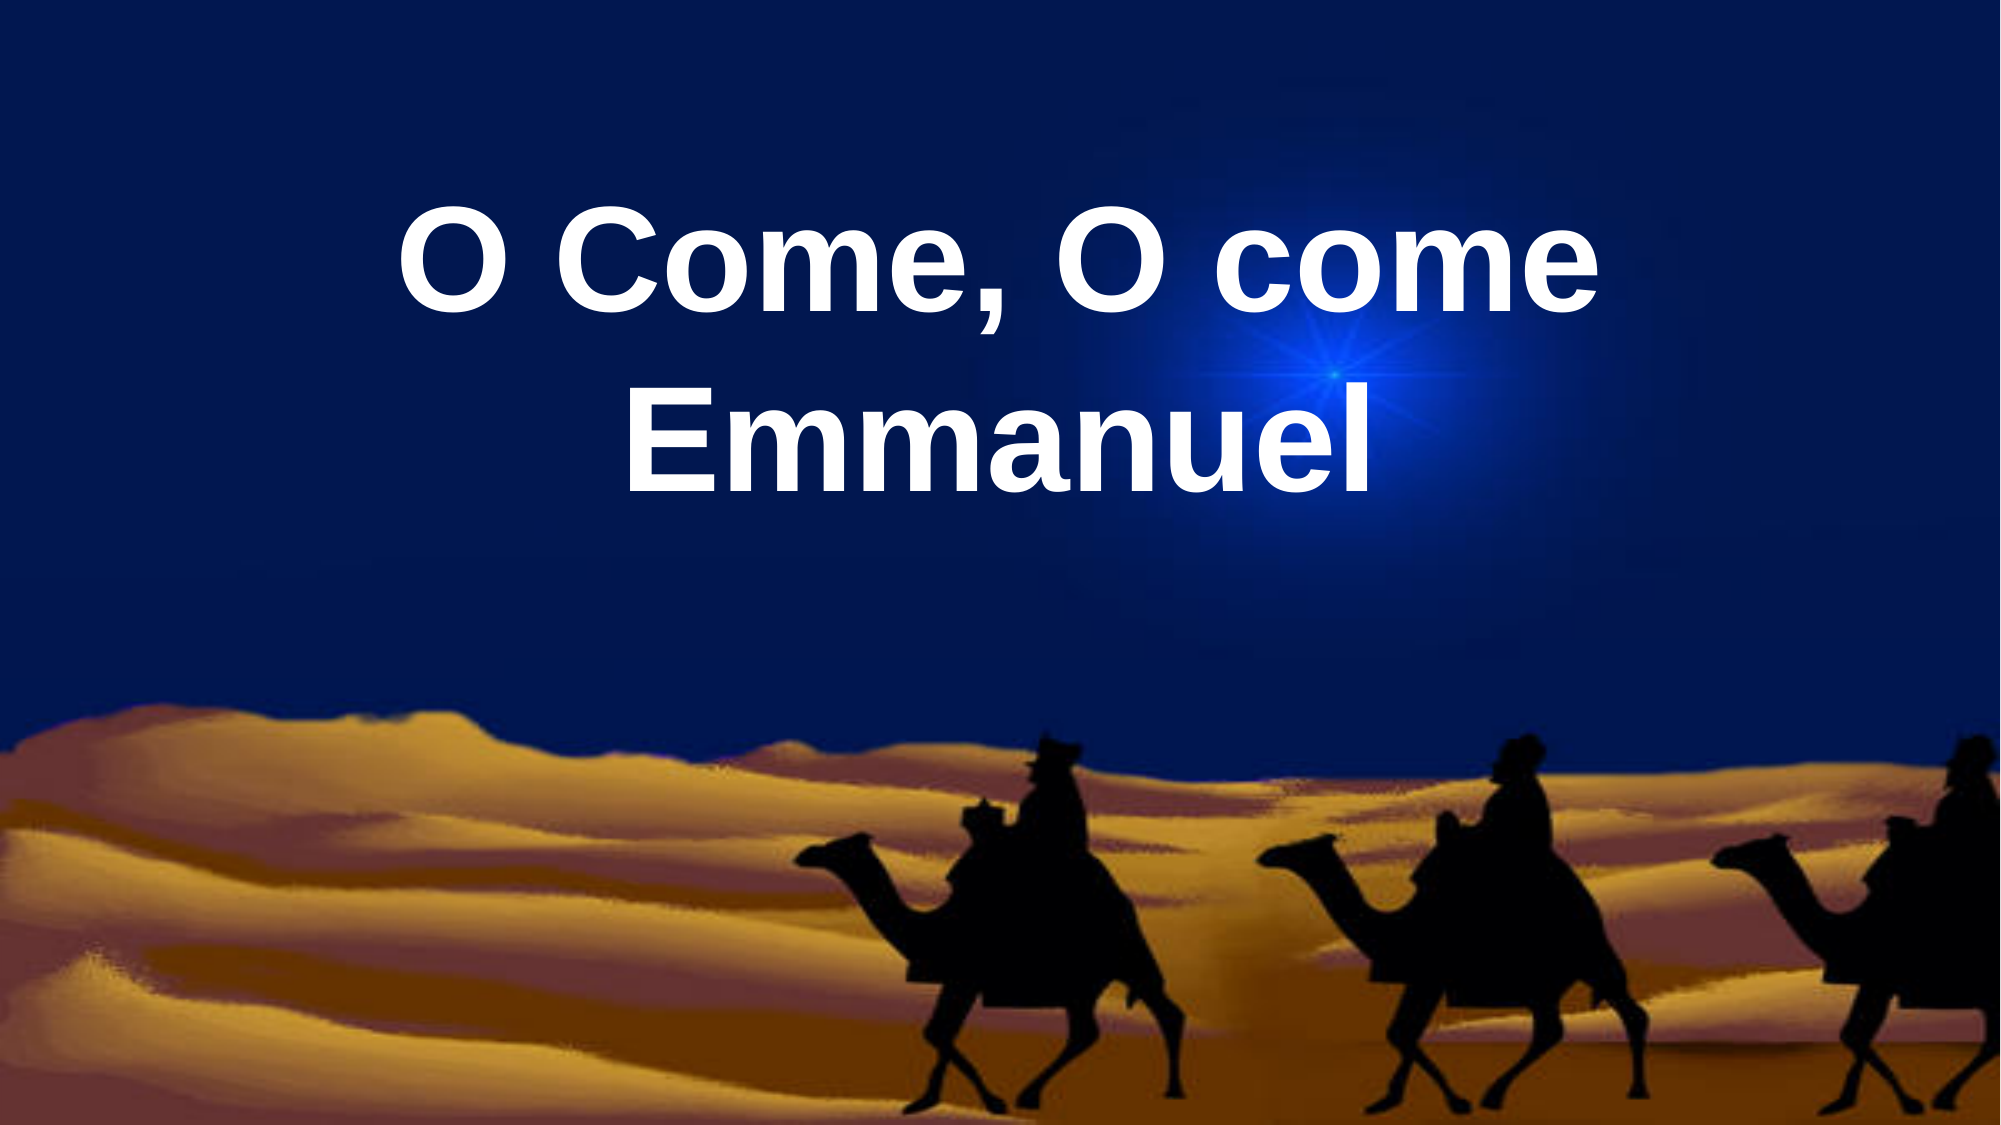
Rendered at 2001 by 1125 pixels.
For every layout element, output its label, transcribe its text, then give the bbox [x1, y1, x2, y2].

title O Come, O come Emmanuel [324, 45, 1675, 638]
picture [0, 0, 2001, 1125]
